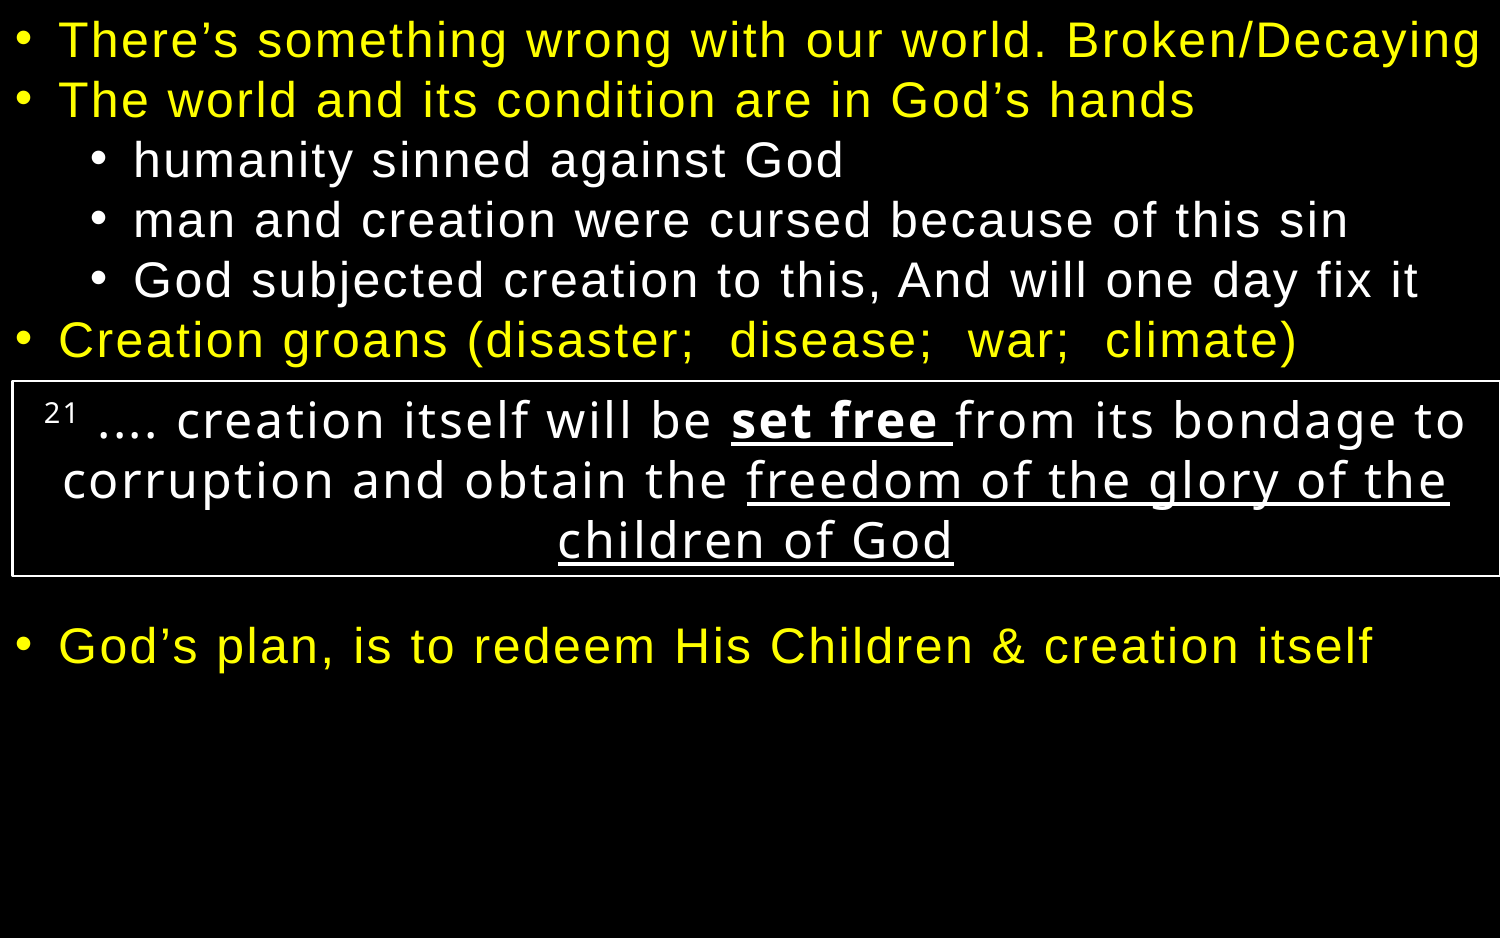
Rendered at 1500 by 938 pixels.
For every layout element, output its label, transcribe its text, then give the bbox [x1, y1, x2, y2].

text_box God’s plan, is to redeem His Children & creation itself [0, 606, 1500, 681]
text_box 21 .... creation itself will be set free from its bondage to corruption and obtain the freedom of the glory of the children of God [12, 381, 1500, 576]
text_box There’s something wrong with our world. Broken/Decaying The world and its condition are in God’s hands humanity sinned against God man and creation were cursed because of this sin God subjected creation to this, And will one day fix it Creation groans (disaster; disease; war; climate) [0, 0, 1500, 375]
